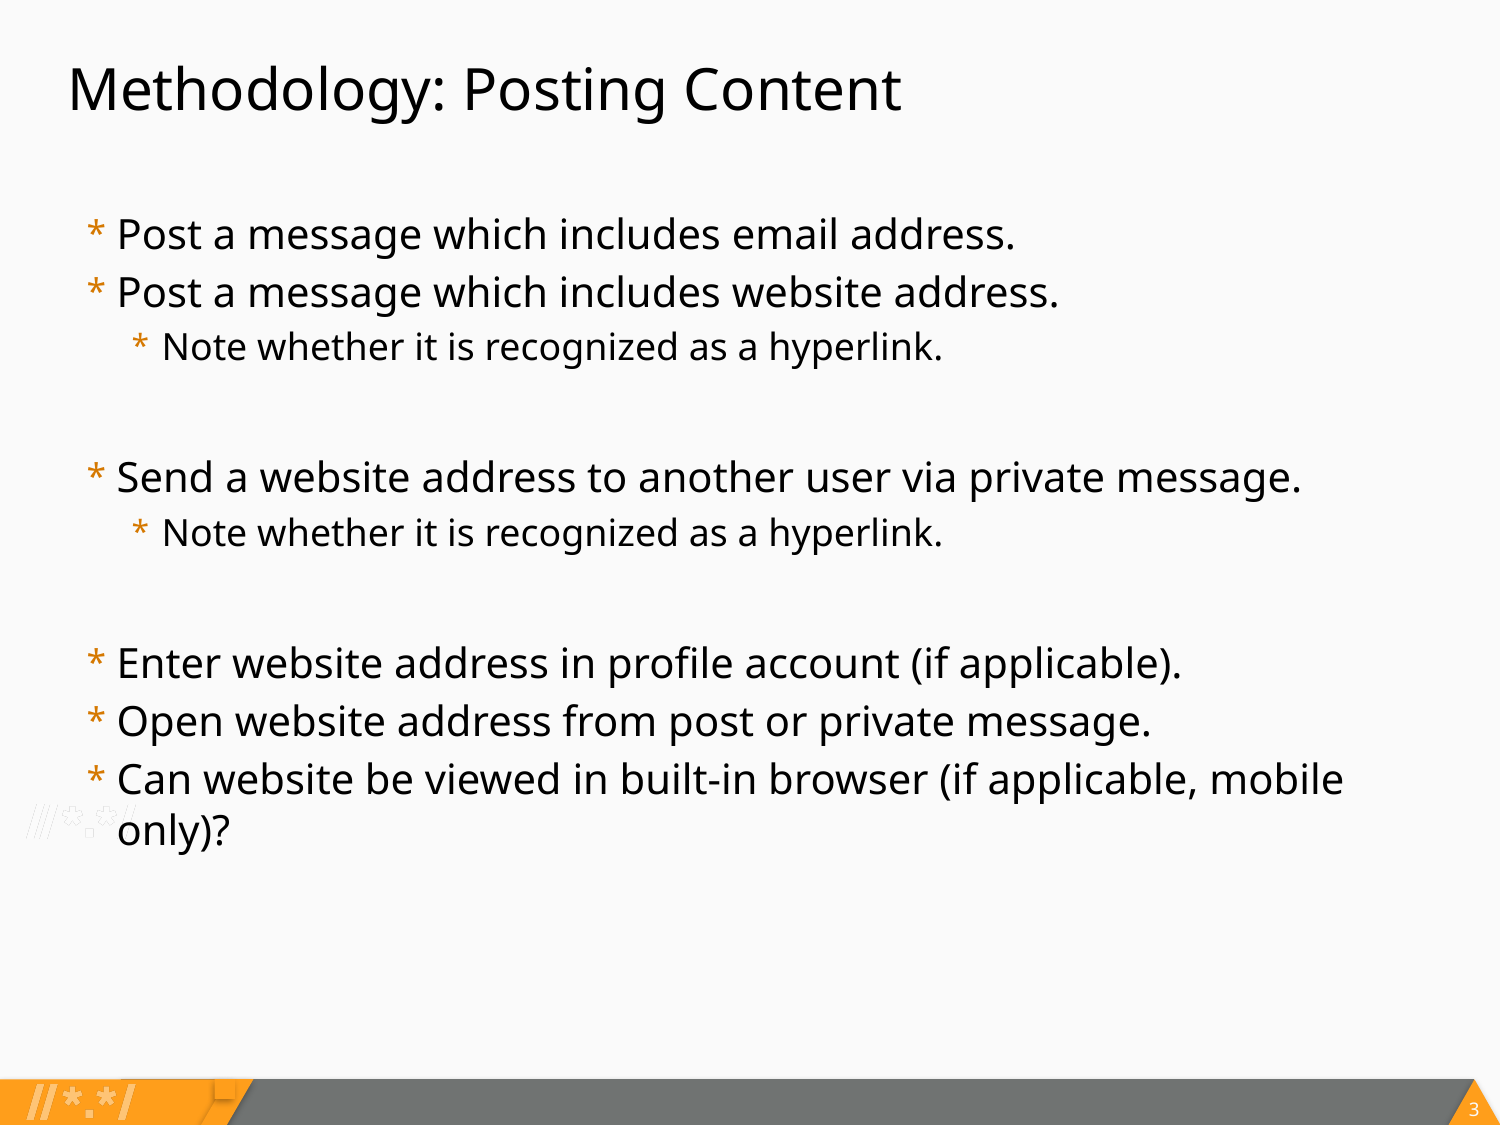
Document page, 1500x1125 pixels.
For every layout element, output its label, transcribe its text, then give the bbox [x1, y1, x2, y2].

title Methodology: Posting Content [52, 45, 1439, 233]
list Post a message which includes email address. Post a message which includes website address. Note whether it is recognized as a hyperlink. Send a website address to another user via private message. Note whether it is recognized as a hyperlink. Enter website address in profile account (if applicable). Open website address from post or private message. Can website be viewed in built-in browser (if applicable, mobile only)? [56, 200, 1444, 958]
